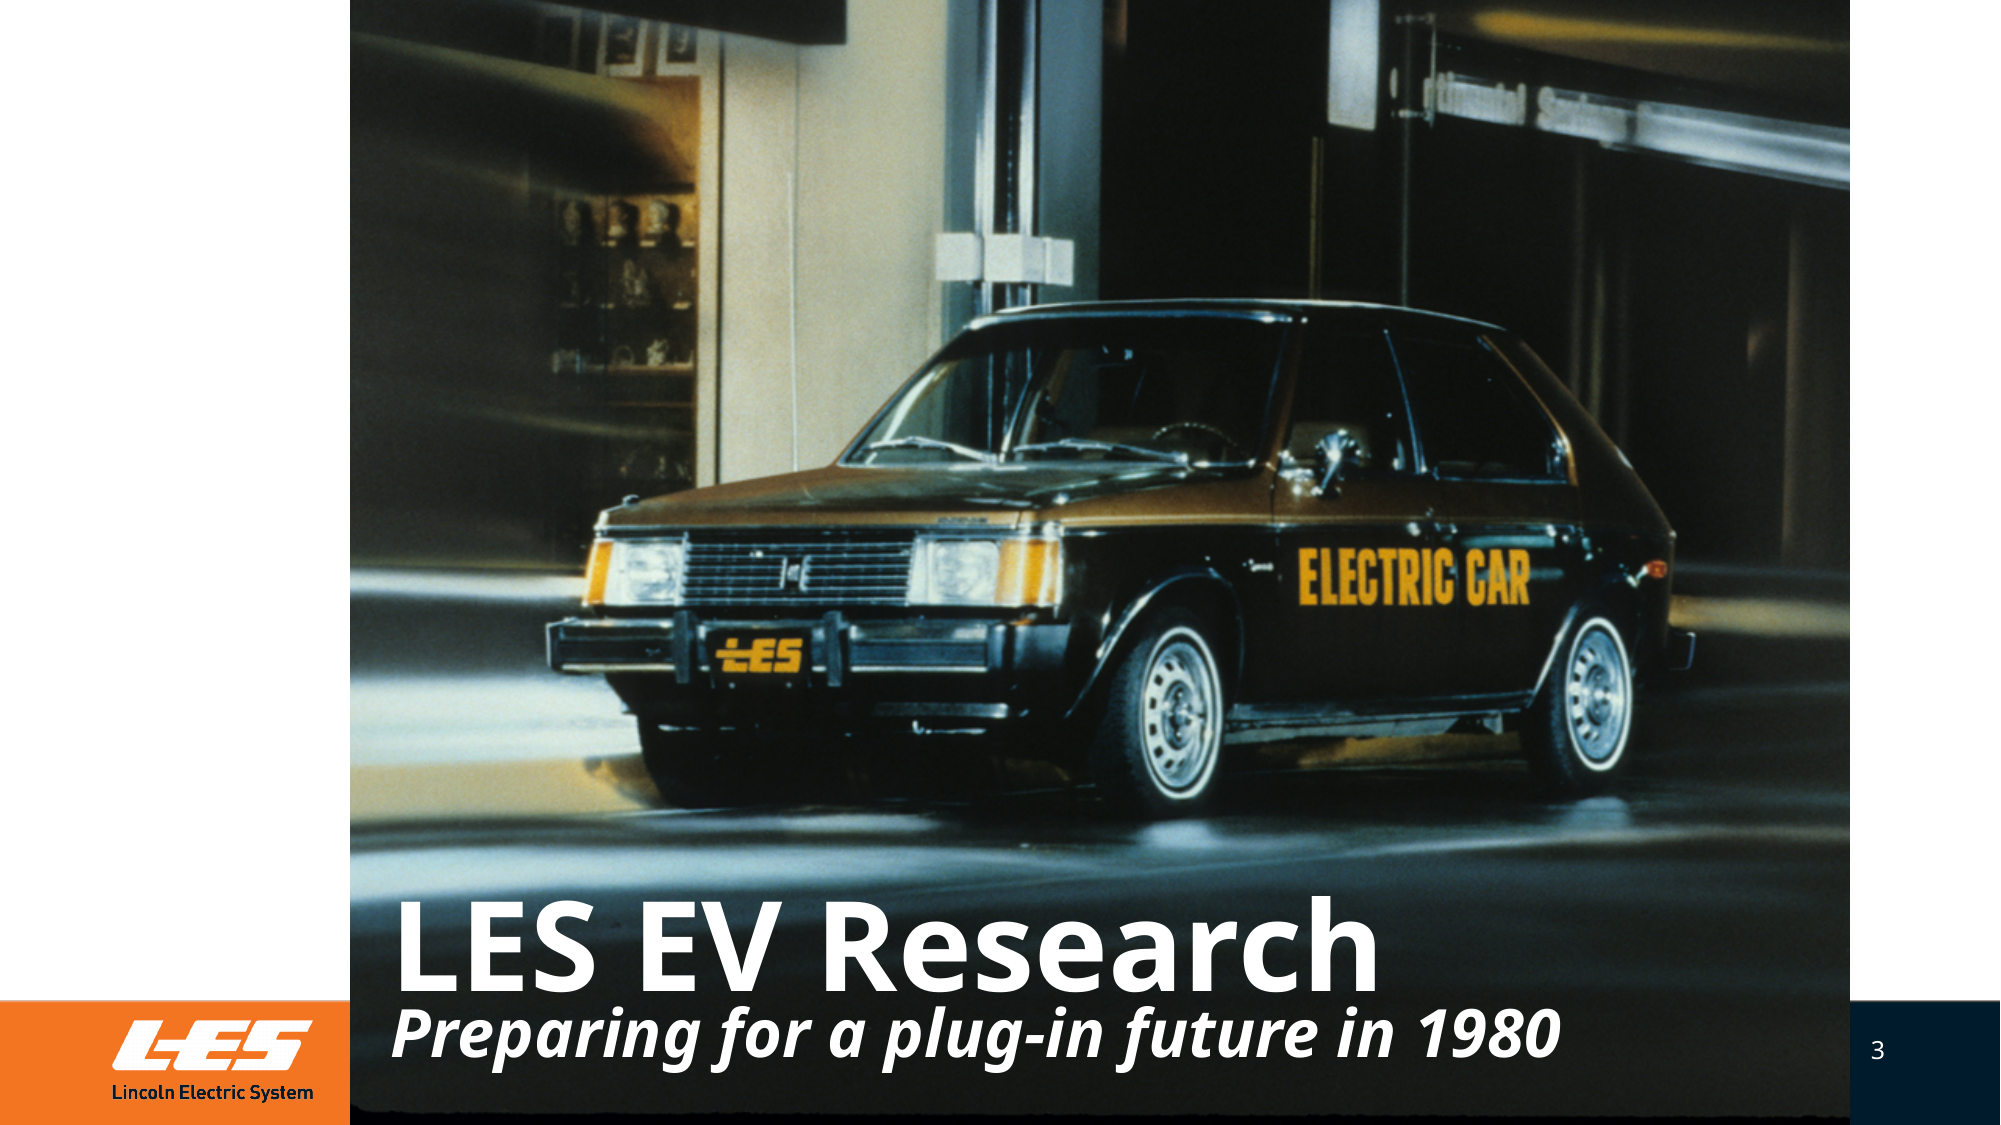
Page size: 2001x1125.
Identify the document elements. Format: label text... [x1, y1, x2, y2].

picture [349, 0, 1850, 1125]
slide_number 3 [1850, 1015, 1900, 1076]
picture [112, 1020, 313, 1103]
